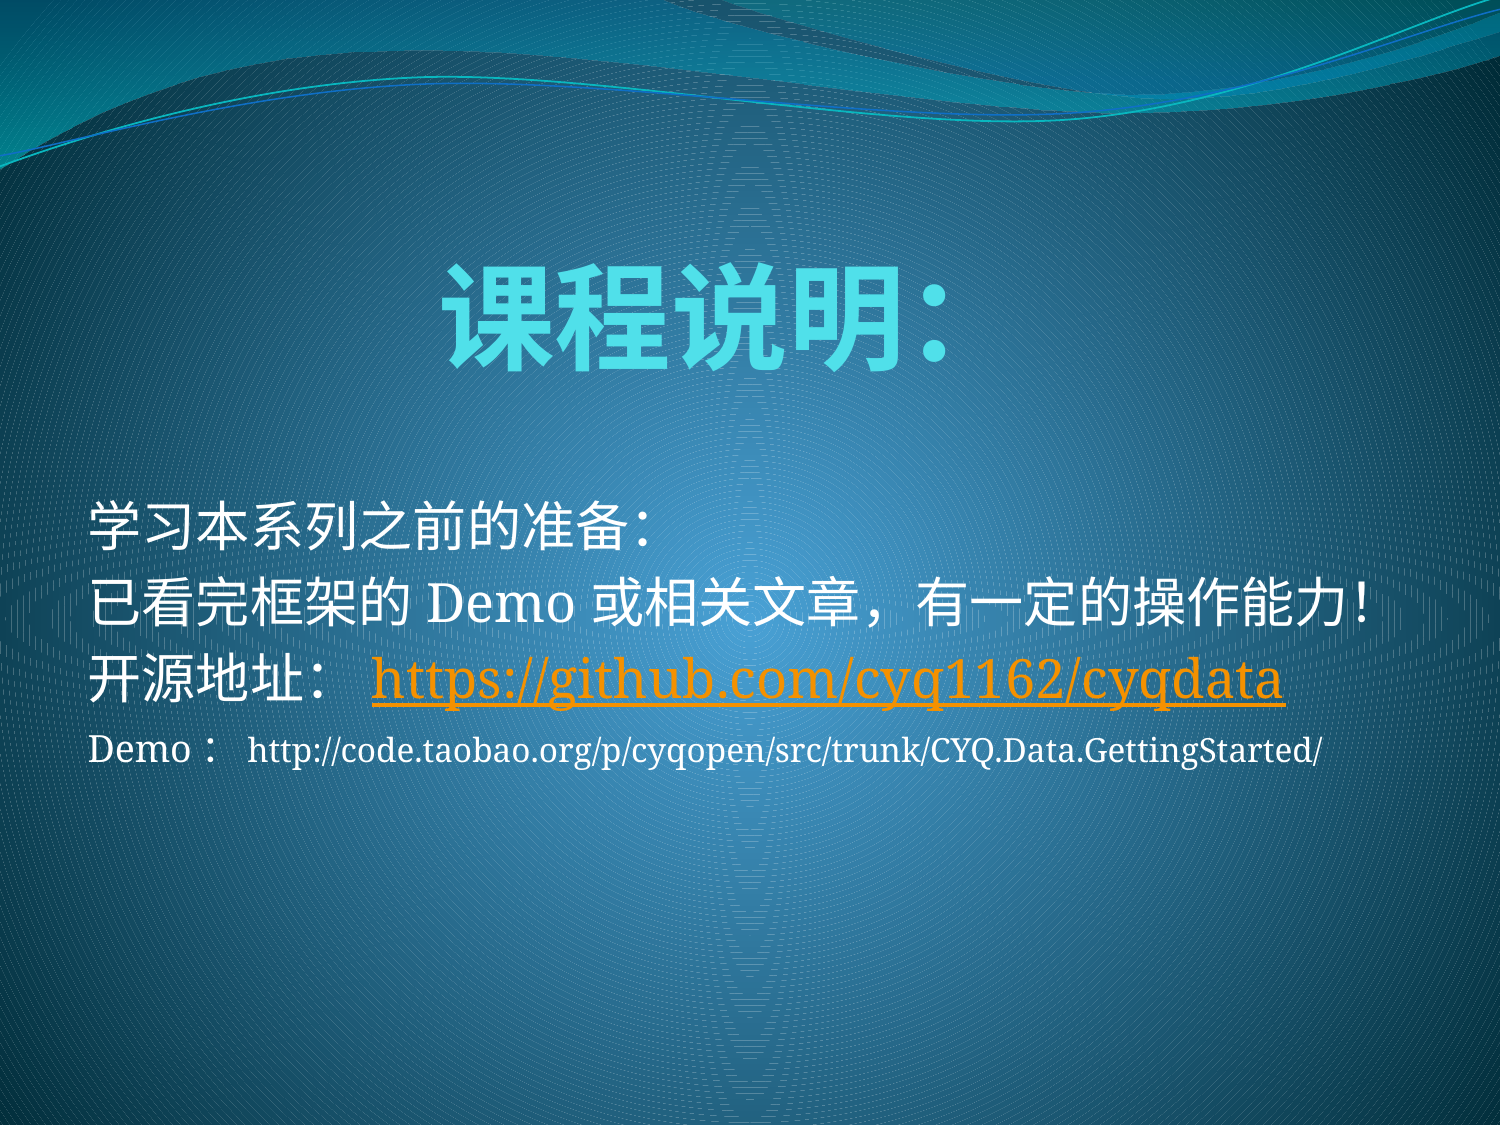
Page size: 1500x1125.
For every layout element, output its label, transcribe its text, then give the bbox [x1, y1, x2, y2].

title 课程说明： [87, 224, 1376, 408]
subtitle 学习本系列之前的准备： 已看完框架的Demo或相关文章，有一定的操作能力！ 开源地址：https://github.com/cyq1162/cyqdata Demo：http://code.taobao.org/p/cyqopen/src/trunk/CYQ.Data.GettingStarted/ [87, 408, 1376, 1125]
